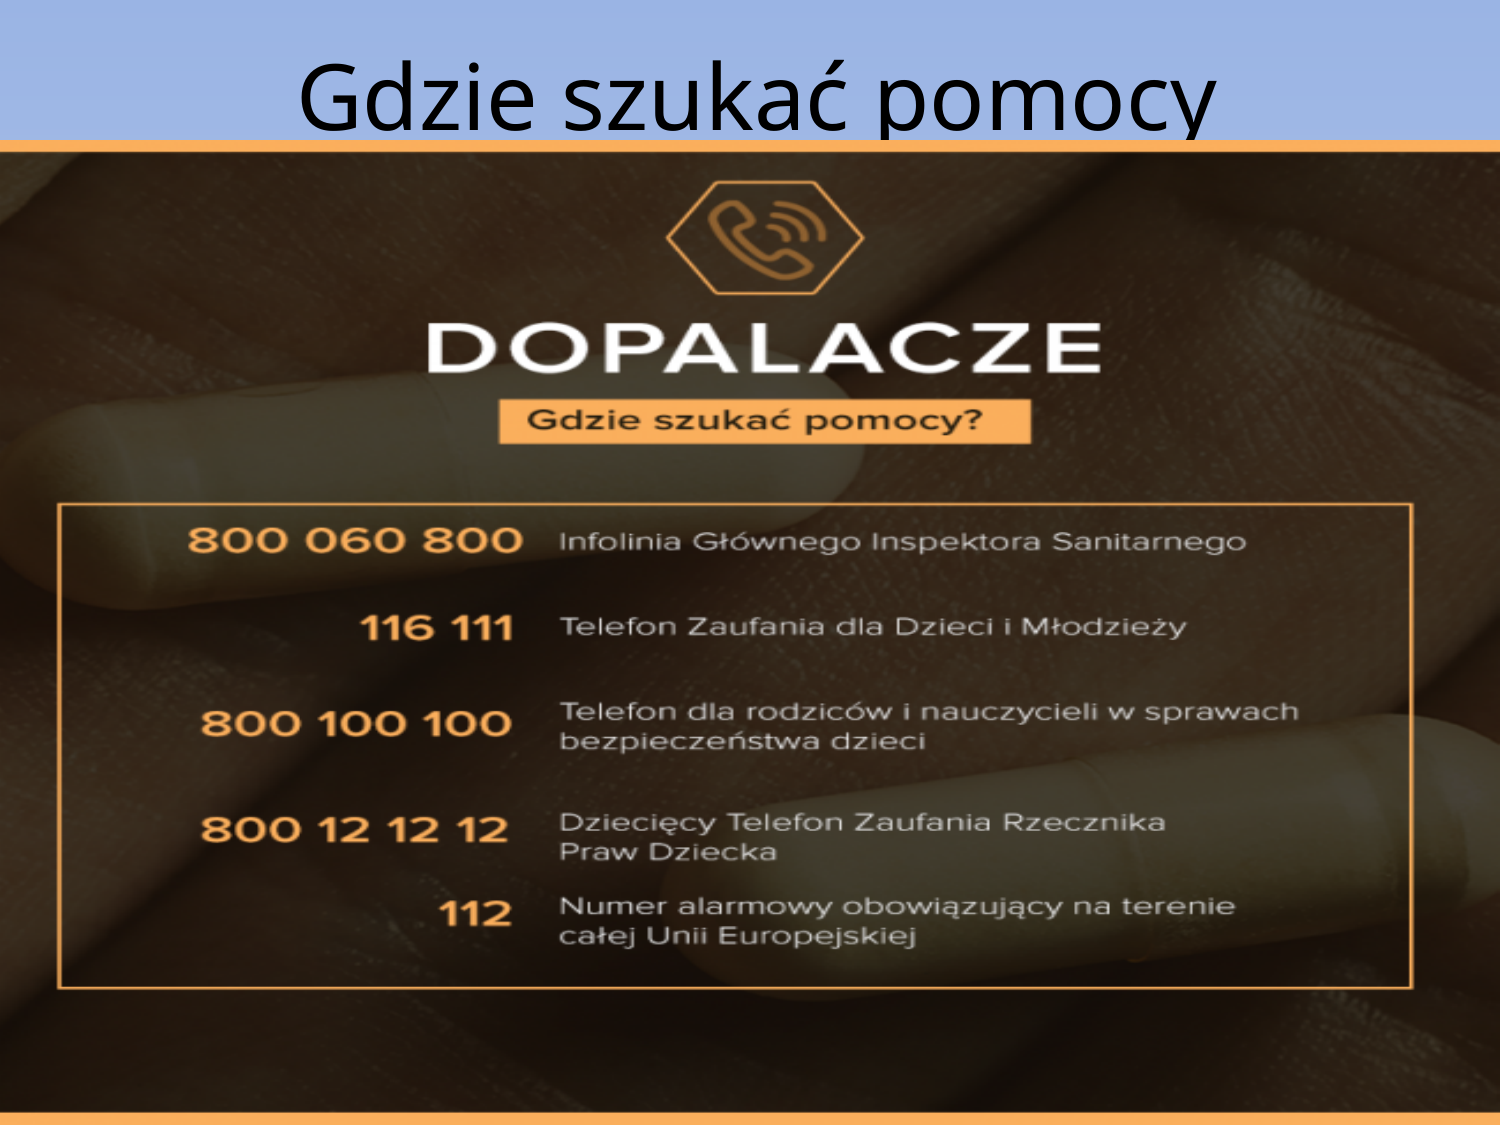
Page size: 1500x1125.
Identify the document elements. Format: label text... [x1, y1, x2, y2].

title Gdzie szukać pomocy [82, 0, 1432, 139]
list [0, 140, 1500, 1125]
